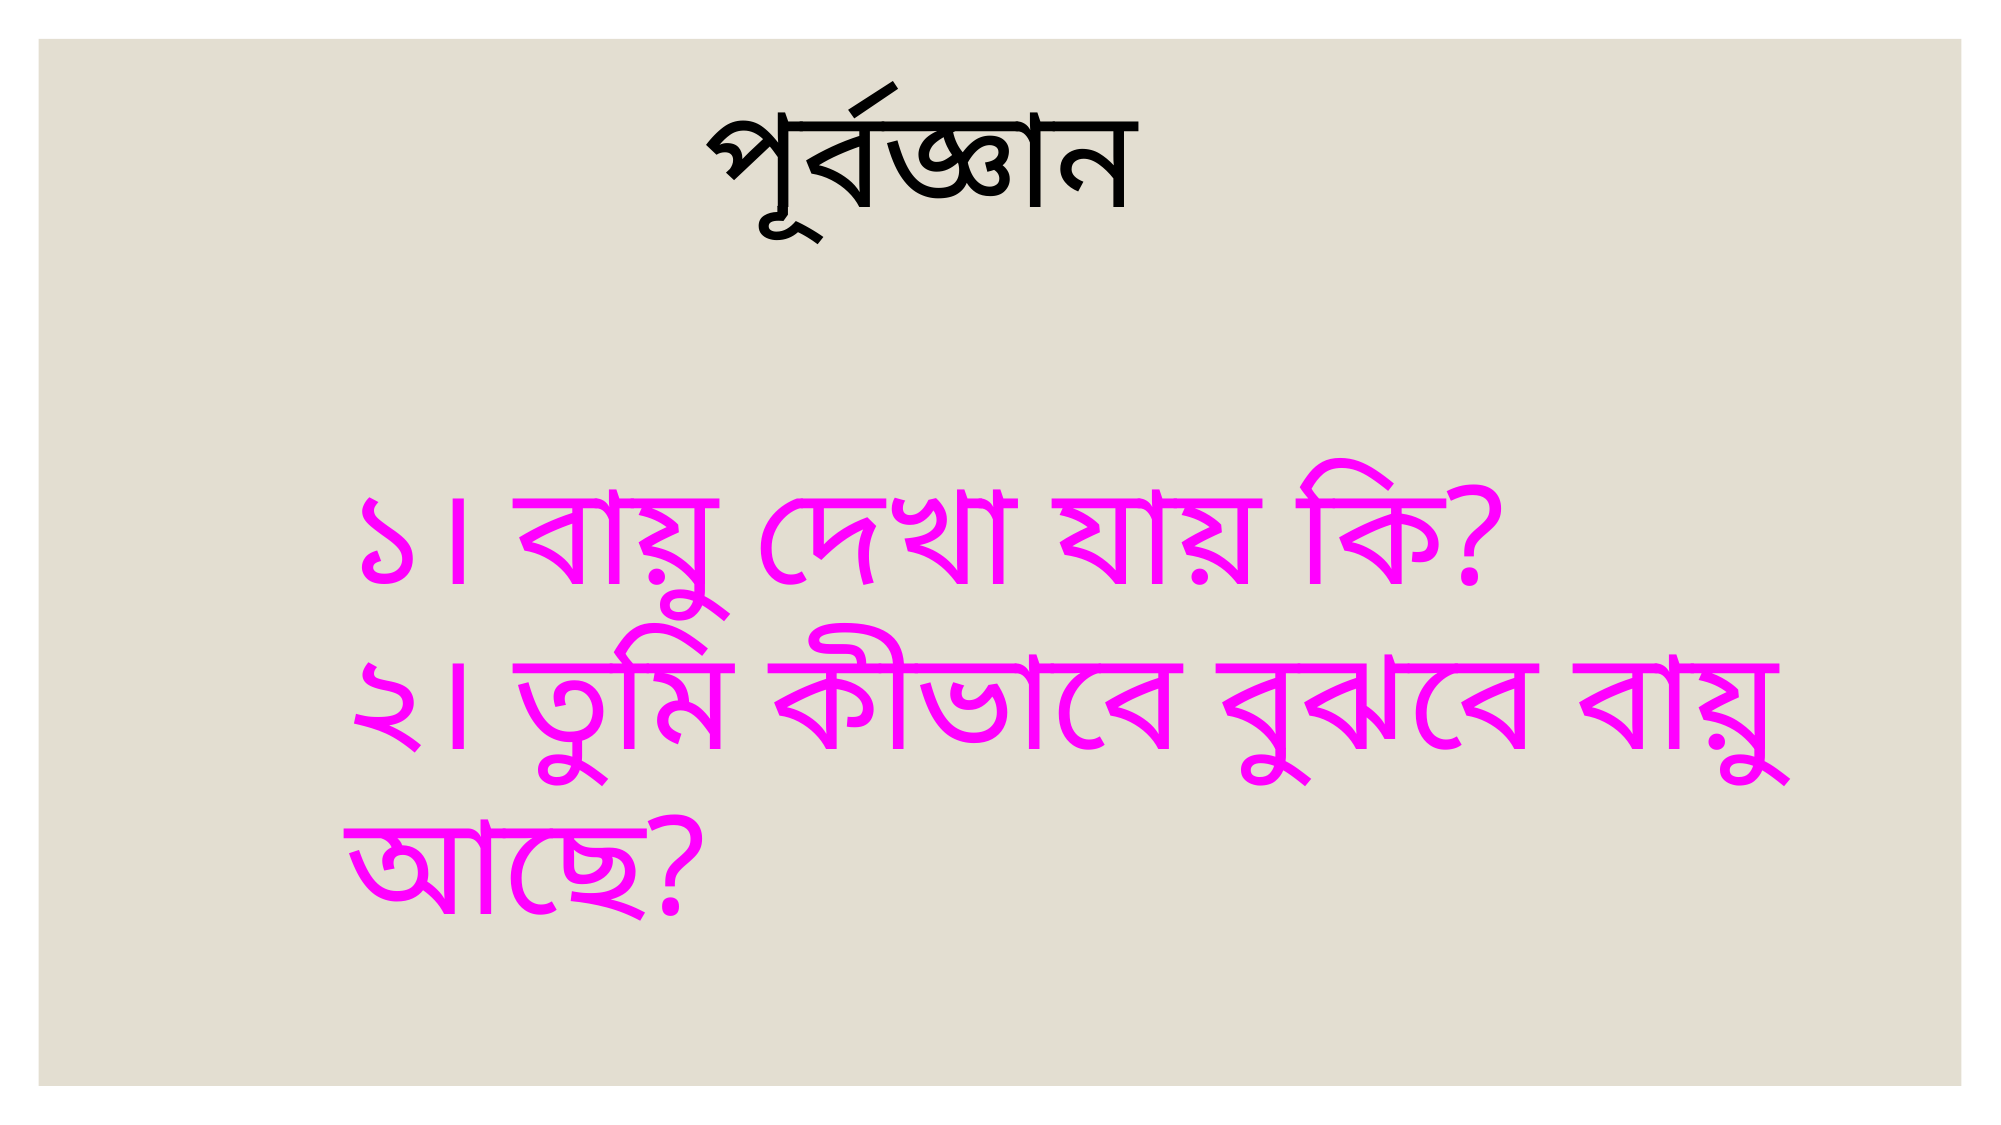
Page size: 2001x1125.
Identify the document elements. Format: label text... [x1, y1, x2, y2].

text_box পূর্বজ্ঞান [426, 63, 1487, 243]
text_box ১। বায়ু দেখা যায় কি? ২। তুমি কীভাবে বুঝবে বায়ু আছে? [330, 439, 1811, 950]
